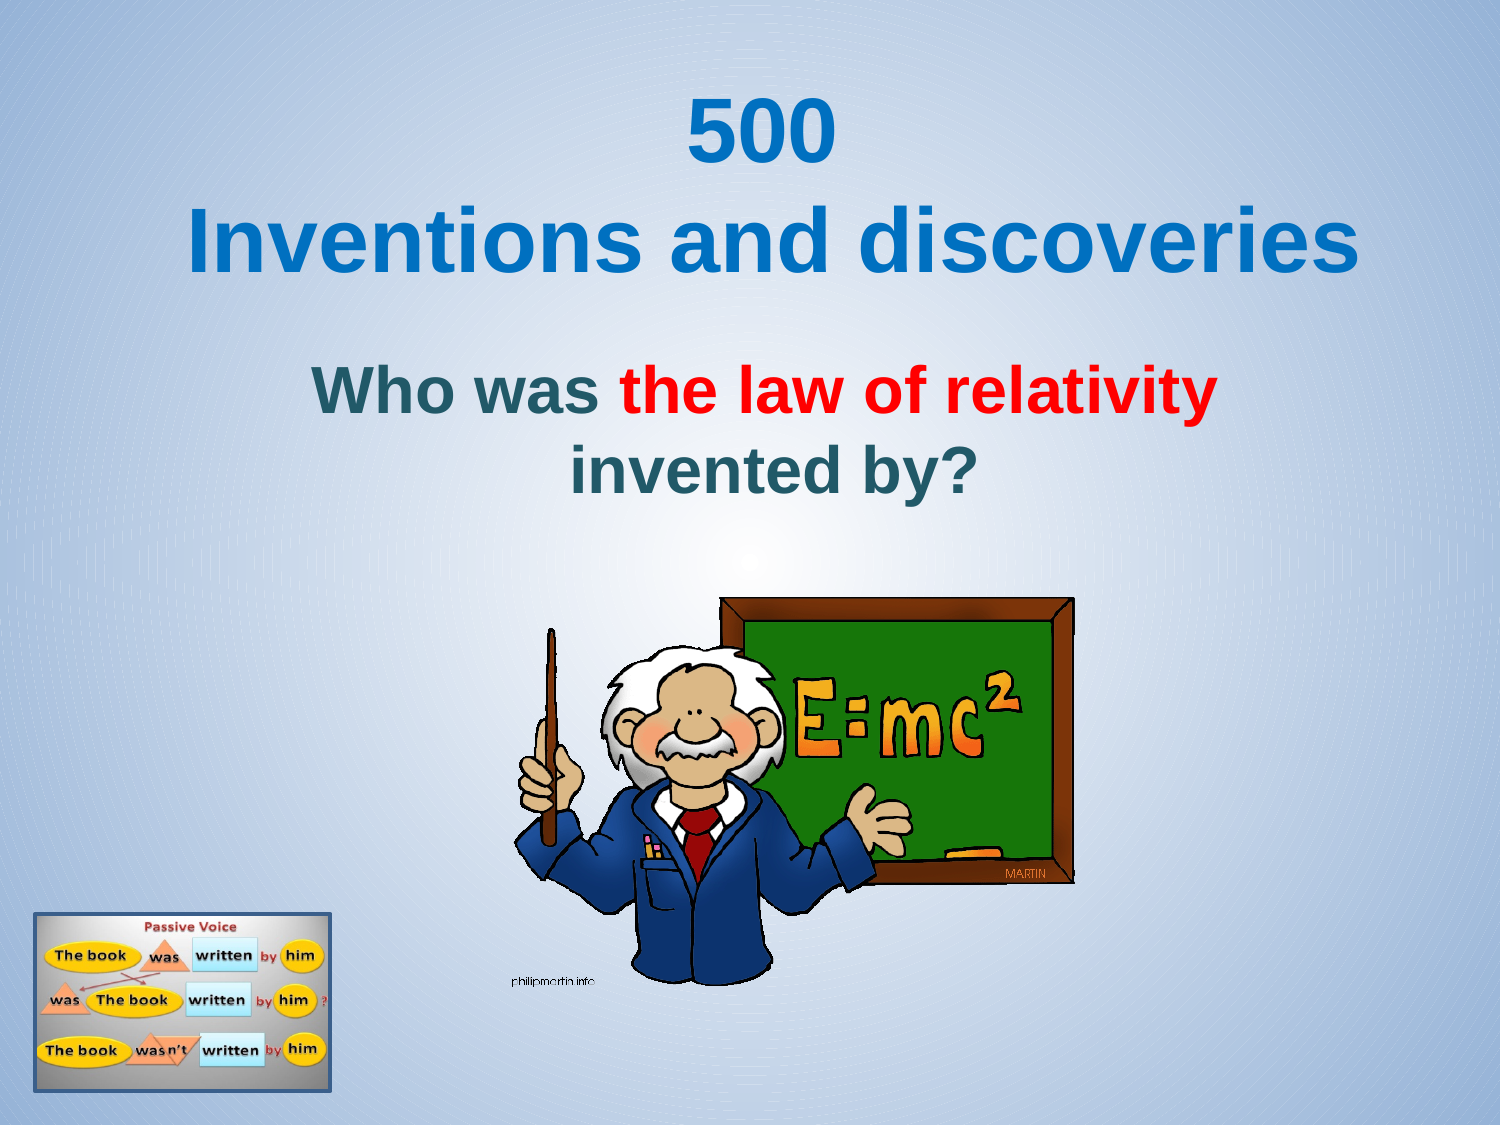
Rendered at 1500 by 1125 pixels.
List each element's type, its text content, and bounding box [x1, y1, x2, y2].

picture [491, 585, 1093, 998]
text_box Who was the law of relativity invented by? [296, 339, 1235, 615]
text_box 500 Inventions and discoveries [124, 87, 1400, 275]
text_box [33, 912, 332, 1093]
